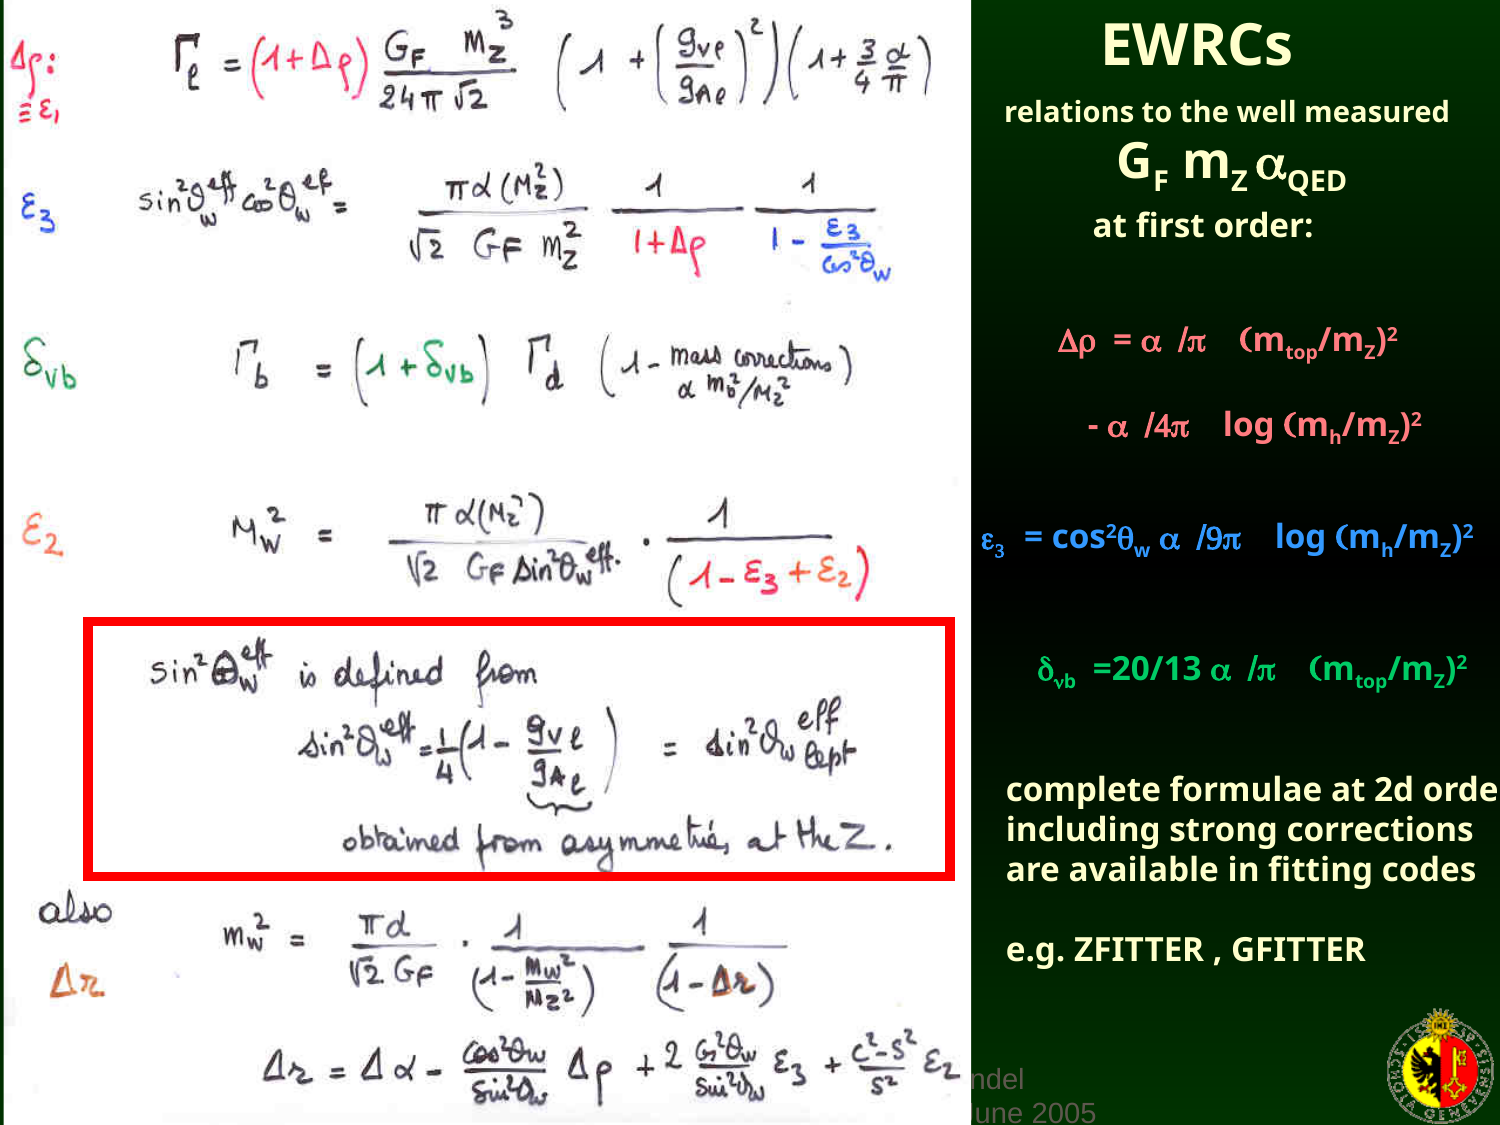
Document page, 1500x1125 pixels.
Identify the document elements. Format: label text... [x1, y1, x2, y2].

text_box dnb =20/13 a /p (mtop/mZ)2 [1022, 639, 1483, 740]
text_box complete formulae at 2d order including strong corrections are available in fitting codes e.g. ZFITTER , GFITTER [991, 760, 1500, 975]
text_box at first order: [1077, 196, 1329, 251]
text_box relations to the well measured GF mZ aQED [989, 86, 1466, 205]
picture [1380, 1005, 1500, 1125]
text_box Dr = a /p (mtop/mZ)2 - a /4p log (mh/mZ)2 [1043, 310, 1446, 457]
text_box e3 = cos2qw a /9p log (mh/mZ)2 [977, 508, 1500, 569]
picture [3, 0, 972, 1125]
text_box EWRCs [1085, 0, 1309, 85]
